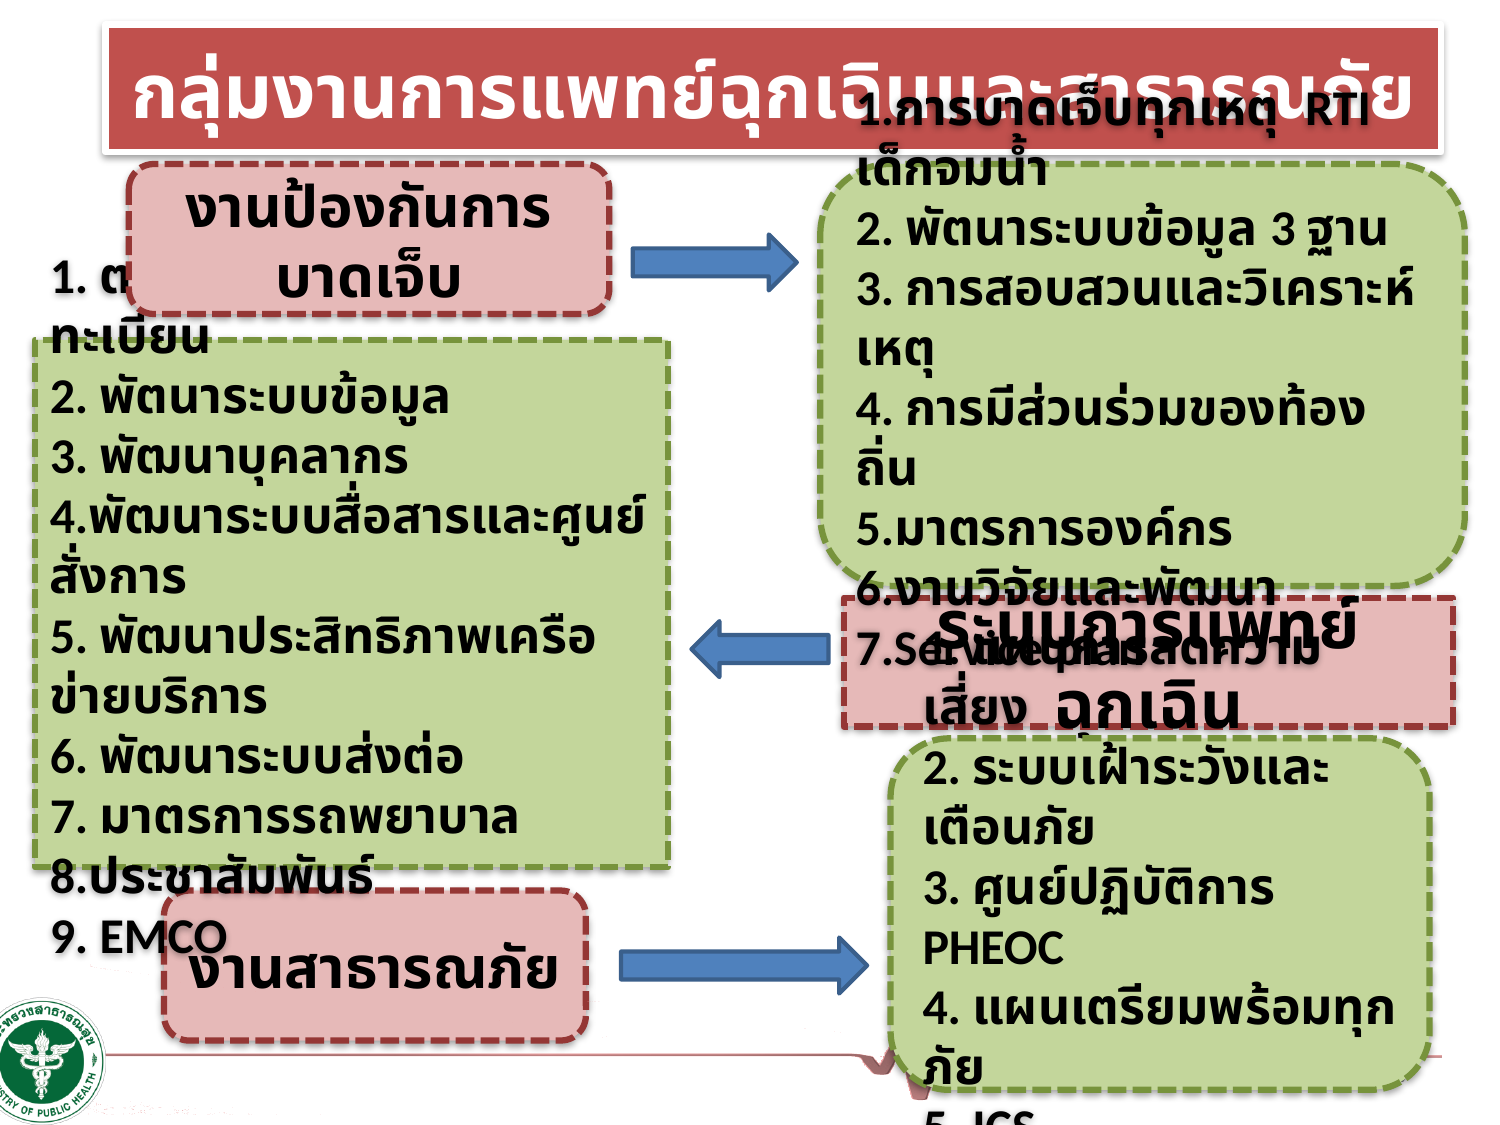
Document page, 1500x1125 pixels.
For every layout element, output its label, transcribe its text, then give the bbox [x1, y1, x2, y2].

text_box [630, 232, 799, 293]
text_box งานป้องกันการบาดเจ็บ [125, 160, 613, 318]
text_box กลุ่มงานการแพทย์ฉุกเฉินและสาธารณภัย [102, 21, 1444, 155]
text_box 1. แผนการลดความเสี่ยง 2. ระบบเฝ้าระวังและเตือนภัย 3. ศูนย์ปฏิบัติการ PHEOC 4. แผนเตรียมพร้อมทุกภัย 5. ICS 6. การซ้อมรับภัยพิบัติ [887, 735, 1433, 913]
text_box 1. ตรวจรับรองและขึ้นทะเบียน 2. พัตนาระบบข้อมูล 3. พัฒนาบุคลากร 4.พัฒนาระบบสื่อสารและศูนย์สั่งการ 5. พัฒนาประสิทธิภาพเครือข่ายบริการ 6. พัฒนาระบบส่งต่อ 7. มาตรการรถพยาบาล 8.ประชาสัมพันธ์ 9. EMCO [32, 337, 671, 870]
text_box ระบบการแพทย์ฉุกเฉิน [841, 595, 1456, 730]
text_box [0, 914, 1442, 1125]
text_box 1.การบาดเจ็บทุกเหตุ RTI เด็กจมน้ำ 2. พัตนาระบบข้อมูล 3 ฐาน 3. การสอบสวนและวิเคราะห์เหตุ 4. การมีส่วนร่วมของท้องถิ่น 5.มาตรการองค์กร 6.งานวิจัยและพัฒนา 7.Service plan [817, 160, 1468, 590]
text_box [689, 619, 831, 680]
text_box งานสาธารณภัย [161, 887, 589, 913]
